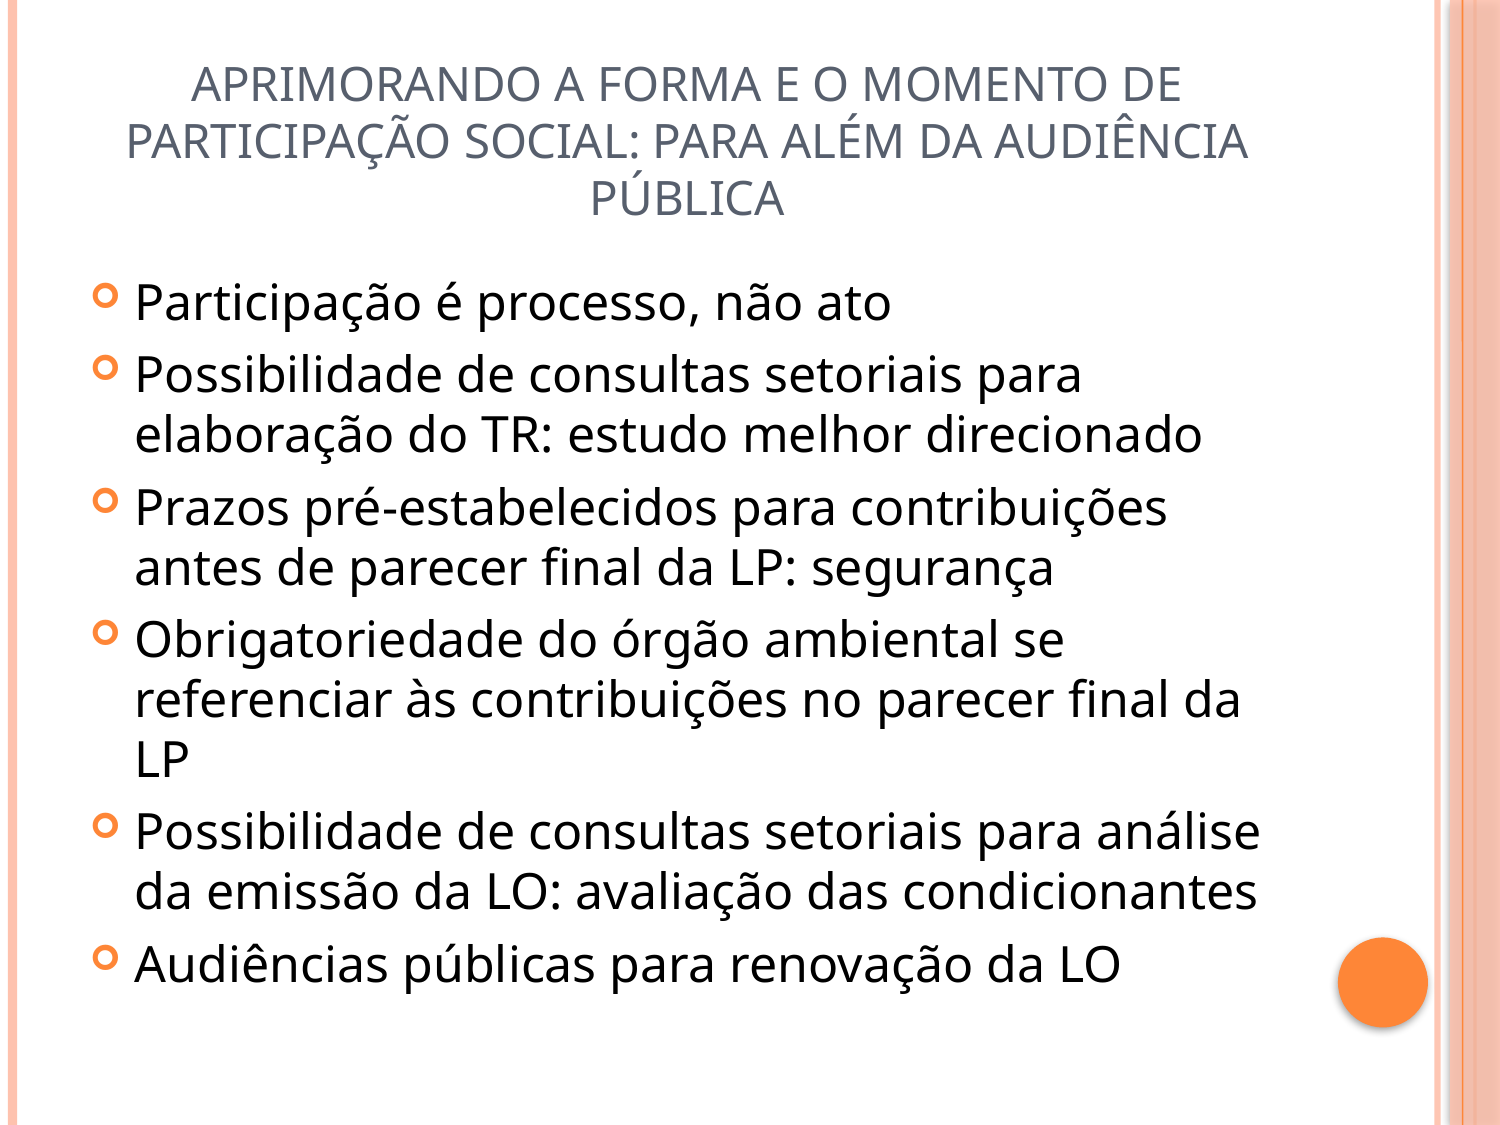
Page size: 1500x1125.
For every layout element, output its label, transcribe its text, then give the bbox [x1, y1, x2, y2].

title Aprimorando a forma e o momento de participação social: para além da audiência pública [75, 45, 1300, 233]
list Participação é processo, não ato Possibilidade de consultas setoriais para elaboração do TR: estudo melhor direcionado Prazos pré-estabelecidos para contribuições antes de parecer final da LP: segurança Obrigatoriedade do órgão ambiental se referenciar às contribuições no parecer final da LP Possibilidade de consultas setoriais para análise da emissão da LO: avaliação das condicionantes Audiências públicas para renovação da LO [75, 262, 1300, 1062]
